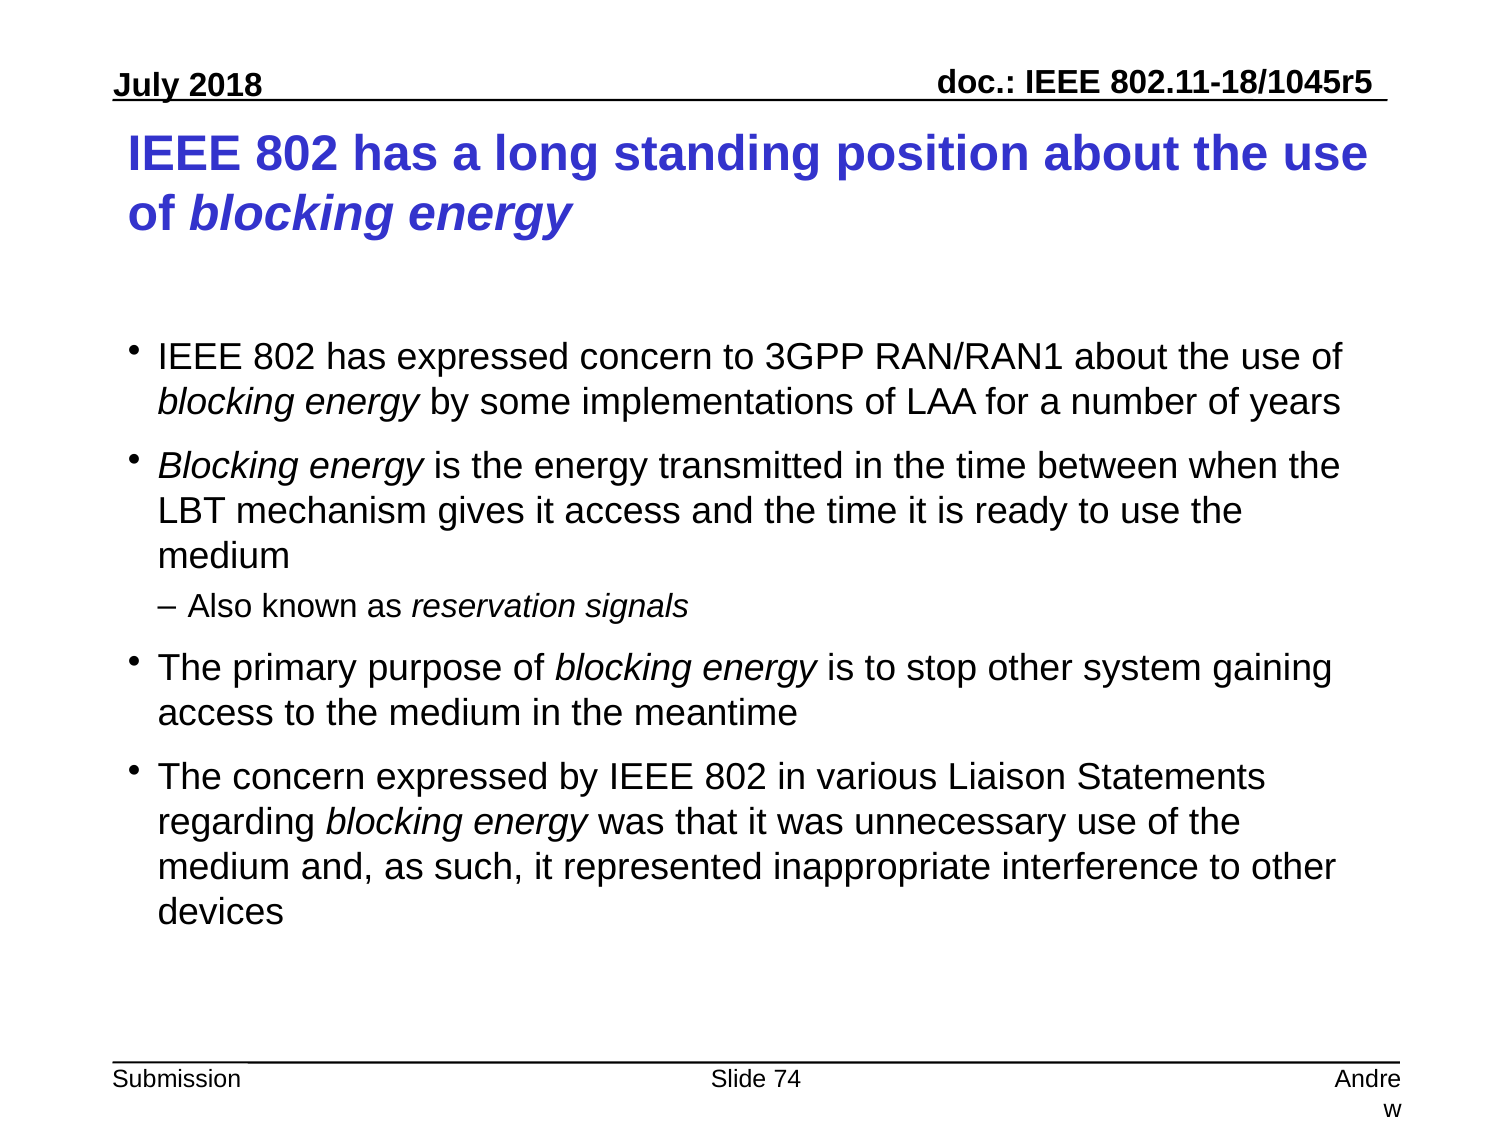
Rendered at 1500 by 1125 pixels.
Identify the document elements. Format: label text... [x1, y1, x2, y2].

list IEEE 802 has expressed concern to 3GPP RAN/RAN1 about the use of blocking energy by some implementations of LAA for a number of years Blocking energy is the energy transmitted in the time between when the LBT mechanism gives it access and the time it is ready to use the medium Also known as reservation signals The primary purpose of blocking energy is to stop other system gaining access to the medium in the meantime The concern expressed by IEEE 802 in various Liaison Statements regarding blocking energy was that it was unnecessary use of the medium and, as such, it represented inappropriate interference to other devices [112, 324, 1388, 1000]
title IEEE 802 has a long standing position about the use of blocking energy [112, 112, 1388, 288]
footer Andrew Myles, Cisco [1320, 1061, 1402, 1093]
slide_number Slide 74 [709, 1061, 803, 1093]
